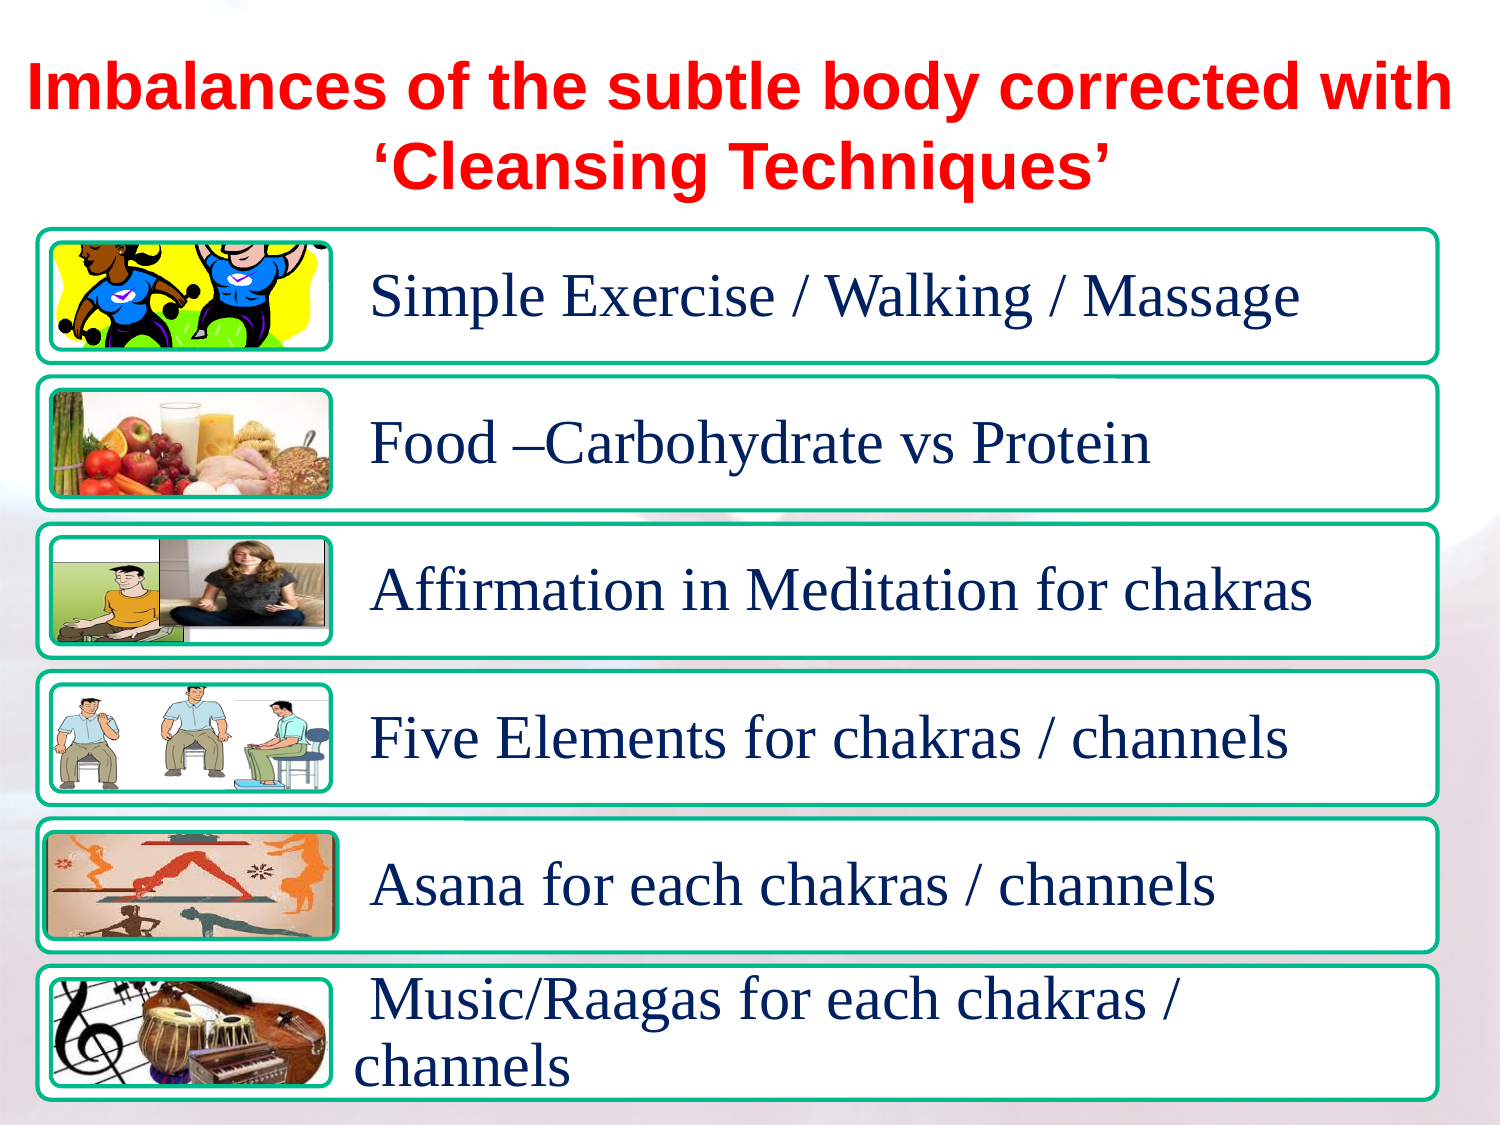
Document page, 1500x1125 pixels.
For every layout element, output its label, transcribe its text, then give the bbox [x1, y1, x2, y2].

text_box Imbalances of the subtle body corrected with ‘Cleansing Techniques’ [0, 35, 1500, 211]
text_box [37, 228, 1438, 1101]
